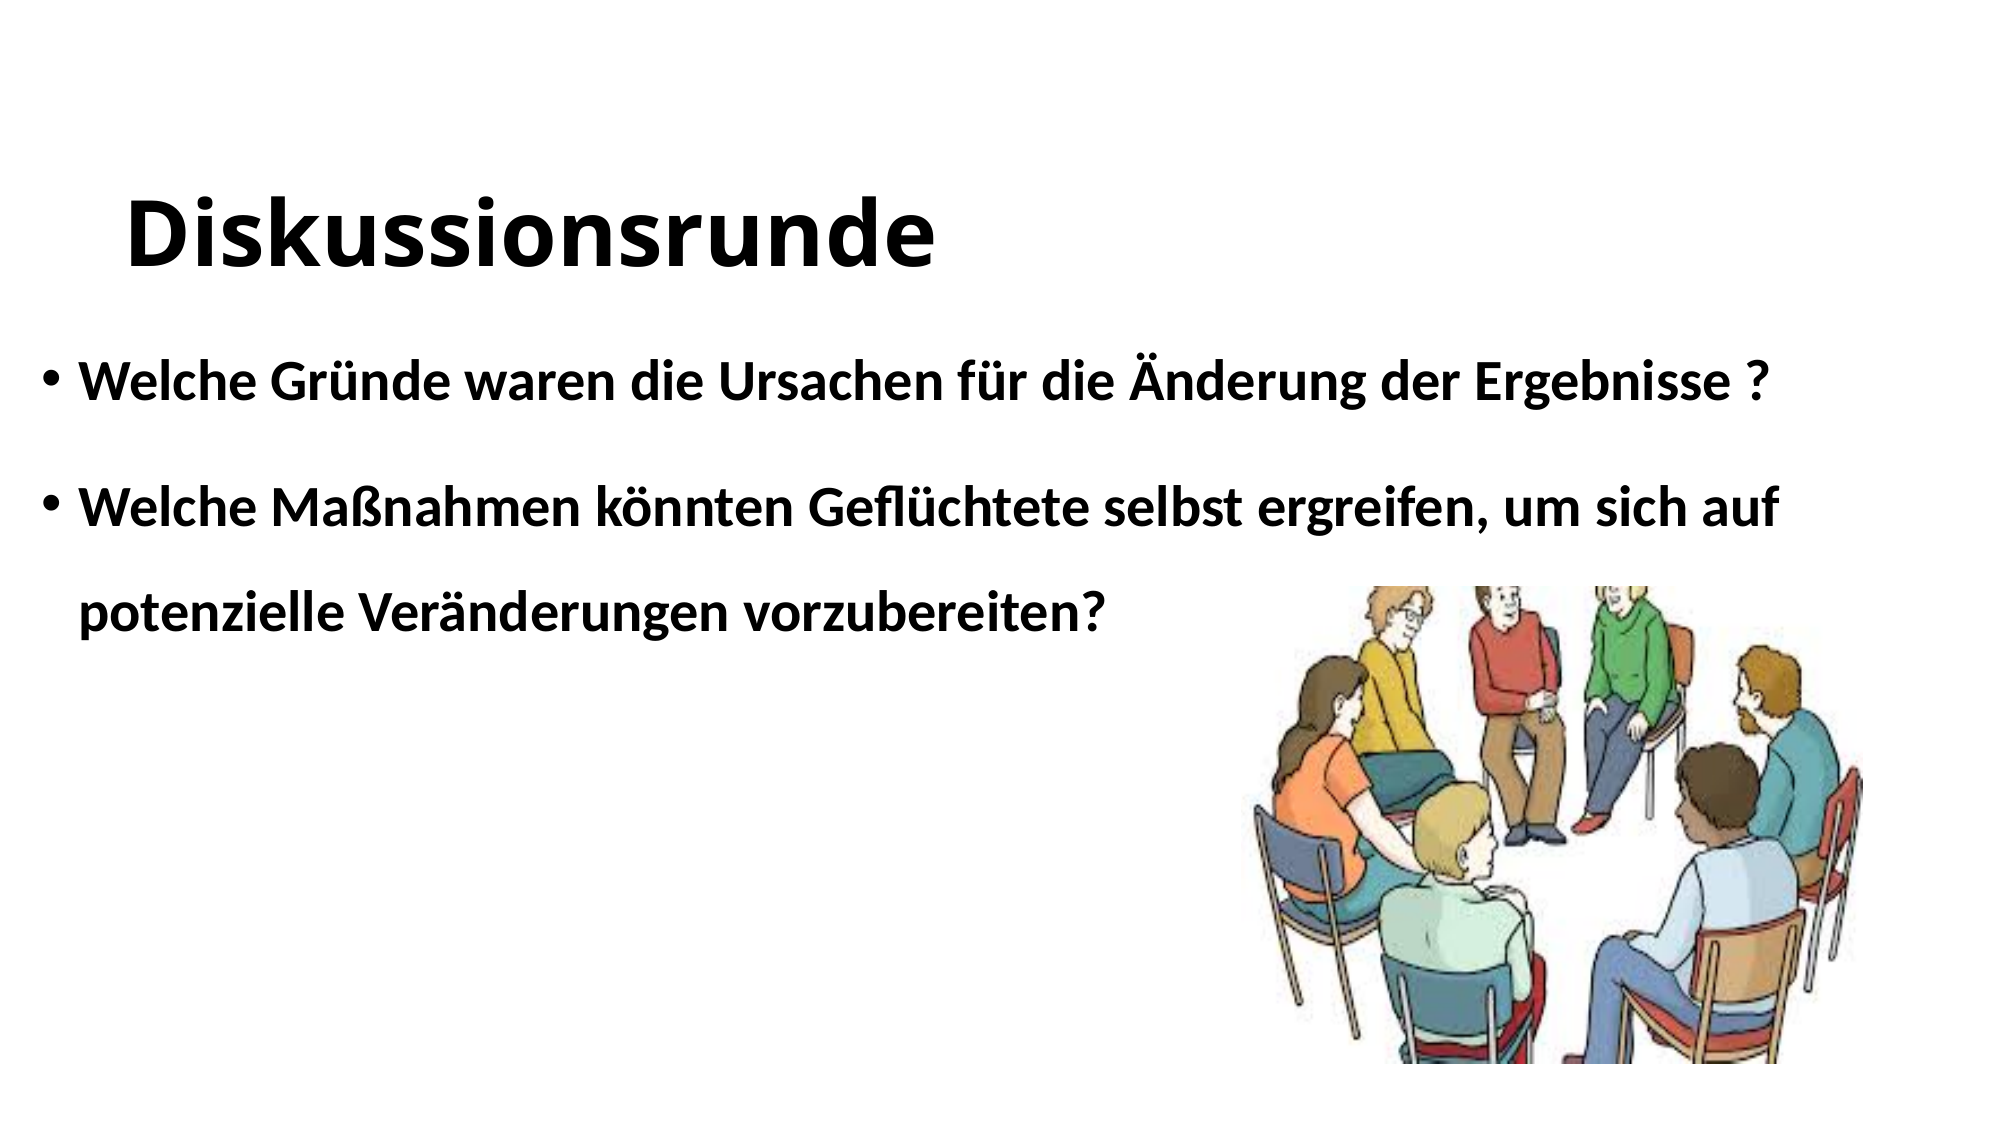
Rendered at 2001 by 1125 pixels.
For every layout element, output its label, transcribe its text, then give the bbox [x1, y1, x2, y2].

list Welche Gründe waren die Ursachen für die Änderung der Ergebnisse ? Welche Maßnahmen könnten Geflüchtete selbst ergreifen, um sich auf potenzielle Veränderungen vorzubereiten? [26, 299, 1863, 1064]
title Diskussionsrunde [108, 136, 1834, 299]
picture [1241, 586, 1863, 1064]
